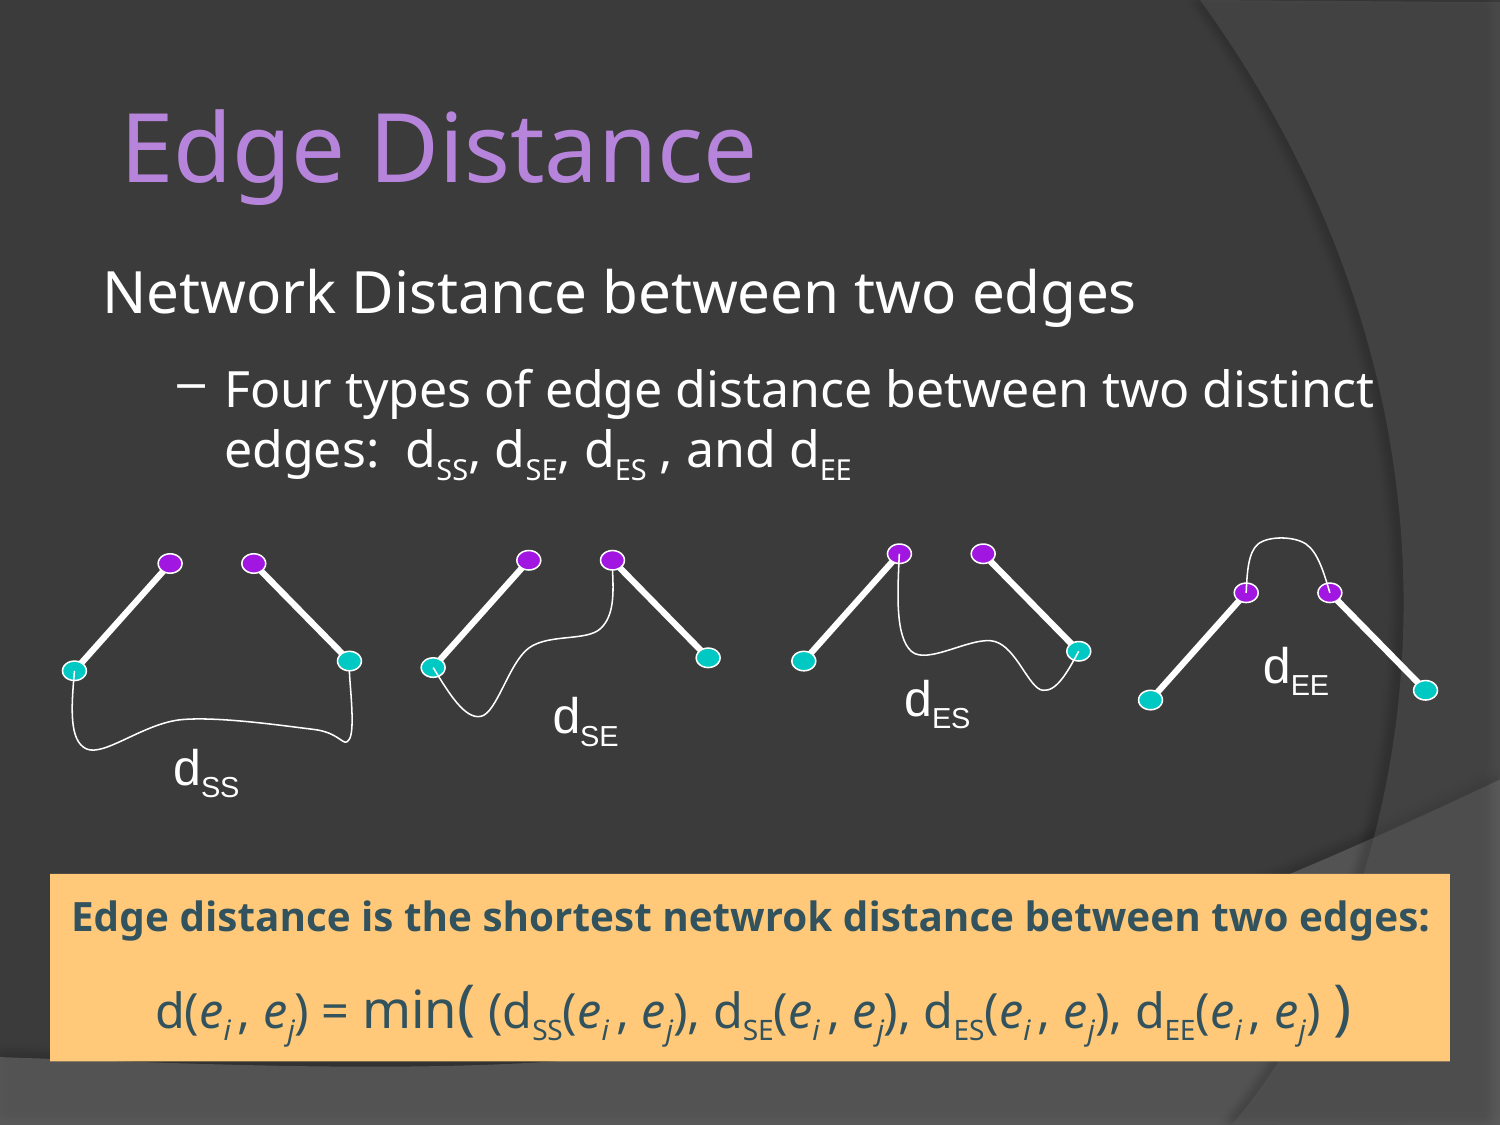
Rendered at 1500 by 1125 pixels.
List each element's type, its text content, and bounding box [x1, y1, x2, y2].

text_box dSS [158, 769, 255, 811]
text_box Network Distance between two edges Four types of edge distance between two distinct edges: dSS, dSE, dES , and dEE [87, 260, 1413, 524]
list Edge distance is the shortest netwrok distance between two edges: d(ei , ej) = min( (dSS(ei , ej), dSE(ei , ej), dES(ei , ej), dEE(ei , ej) ) [50, 873, 1450, 1062]
title Edge Distance [112, 50, 1388, 238]
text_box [62, 535, 1438, 758]
